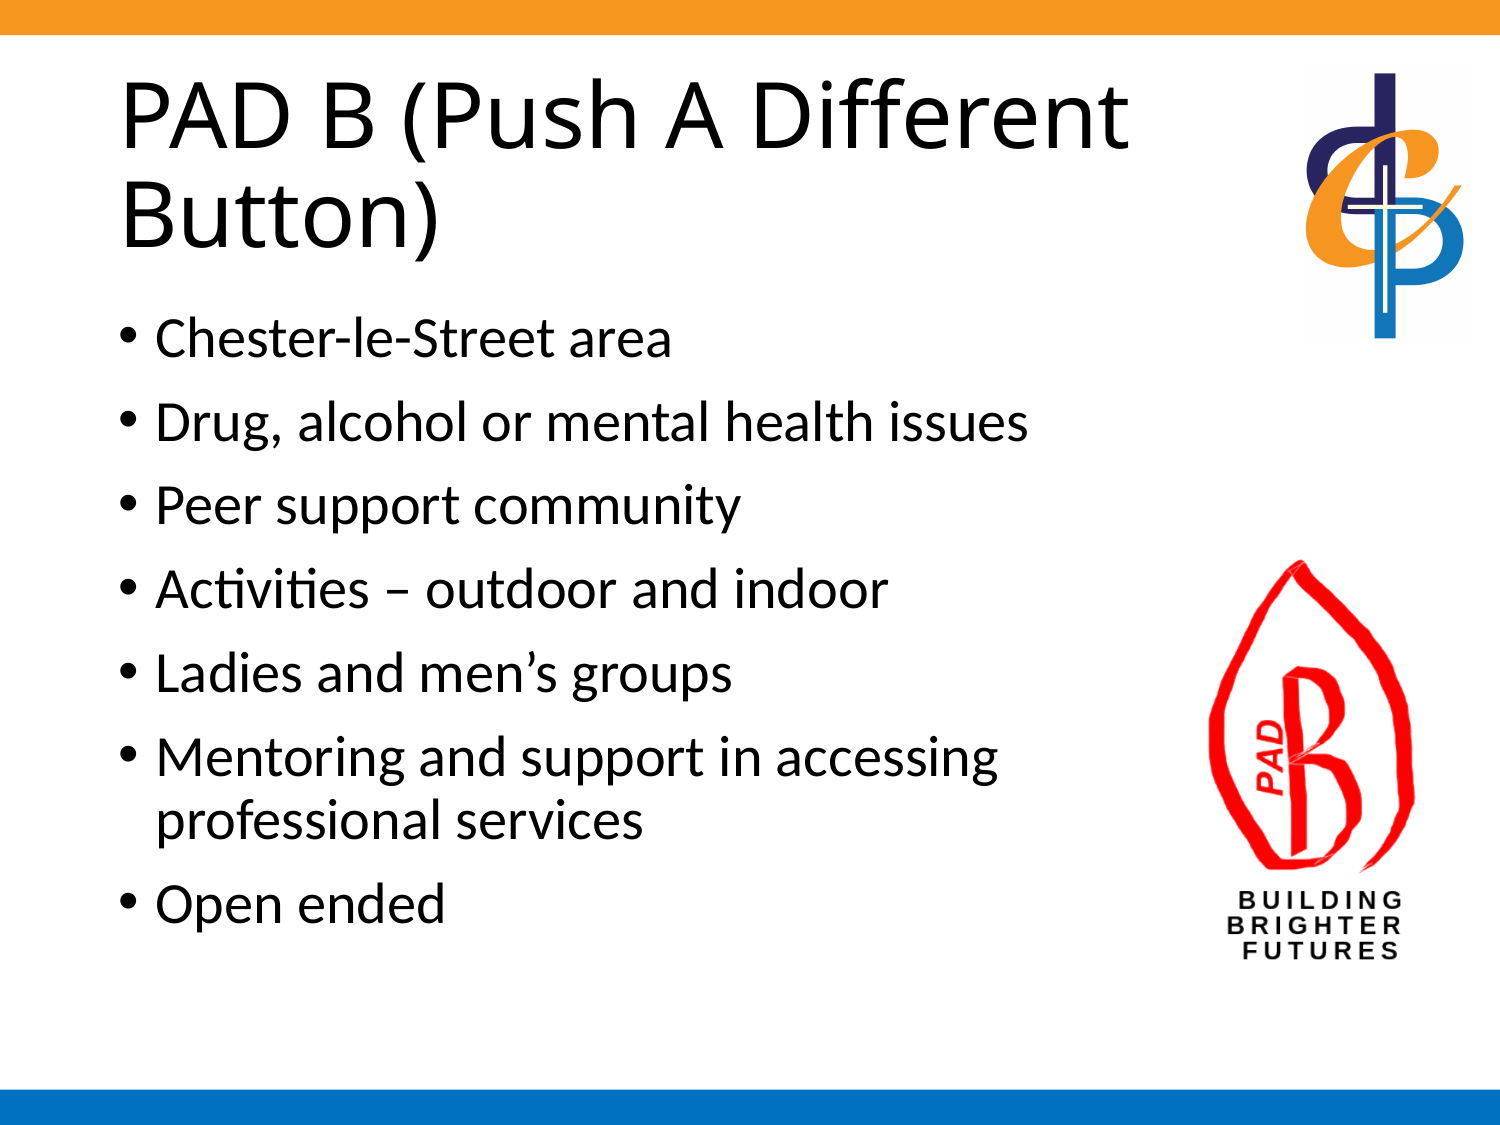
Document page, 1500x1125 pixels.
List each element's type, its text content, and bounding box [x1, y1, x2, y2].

title PAD B (Push A Different Button) [103, 59, 1397, 278]
list Chester-le-Street area Drug, alcohol or mental health issues Peer support community Activities – outdoor and indoor Ladies and men’s groups Mentoring and support in accessing professional services Open ended [103, 299, 1185, 1014]
picture [1304, 69, 1471, 342]
picture [1184, 531, 1438, 991]
